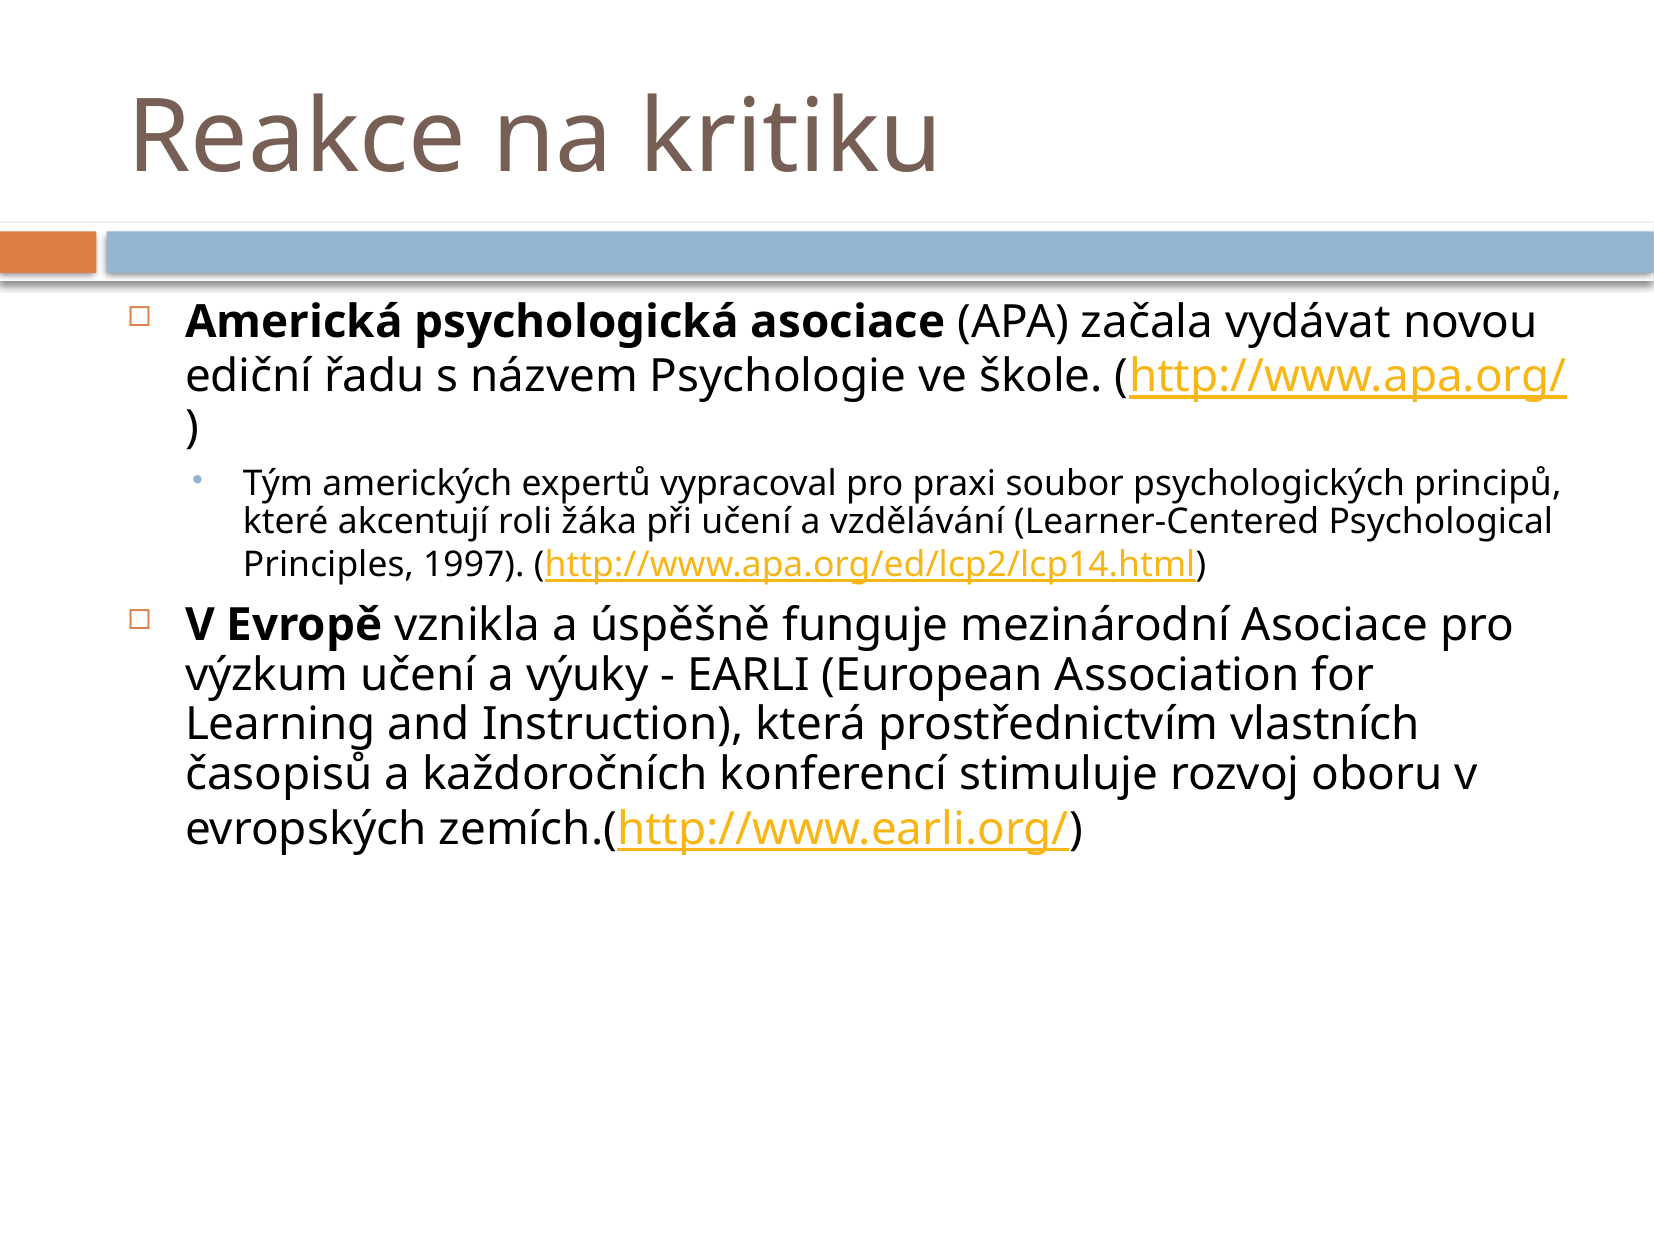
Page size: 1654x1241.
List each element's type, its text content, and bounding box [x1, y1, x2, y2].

list Americká psychologická asociace (APA) začala vydávat novou ediční řadu s názvem Psychologie ve škole. (http://www.apa.org/) Tým amerických expertů vypracoval pro praxi soubor psychologických principů, které akcentují roli žáka při učení a vzdělávání (Learner-Centered Psychological Principles, 1997). (http://www.apa.org/ed/lcp2/lcp14.html) V Evropě vznikla a úspěšně funguje mezinárodní Asociace pro výzkum učení a výuky - EARLI (European Association for Learning and Instruction), která prostřednictvím vlastních časopisů a každoročních konferencí stimuluje rozvoj oboru v evropských zemích.(http://www.earli.org/) [110, 289, 1586, 1103]
title Reakce na kritiku [110, 41, 1586, 221]
